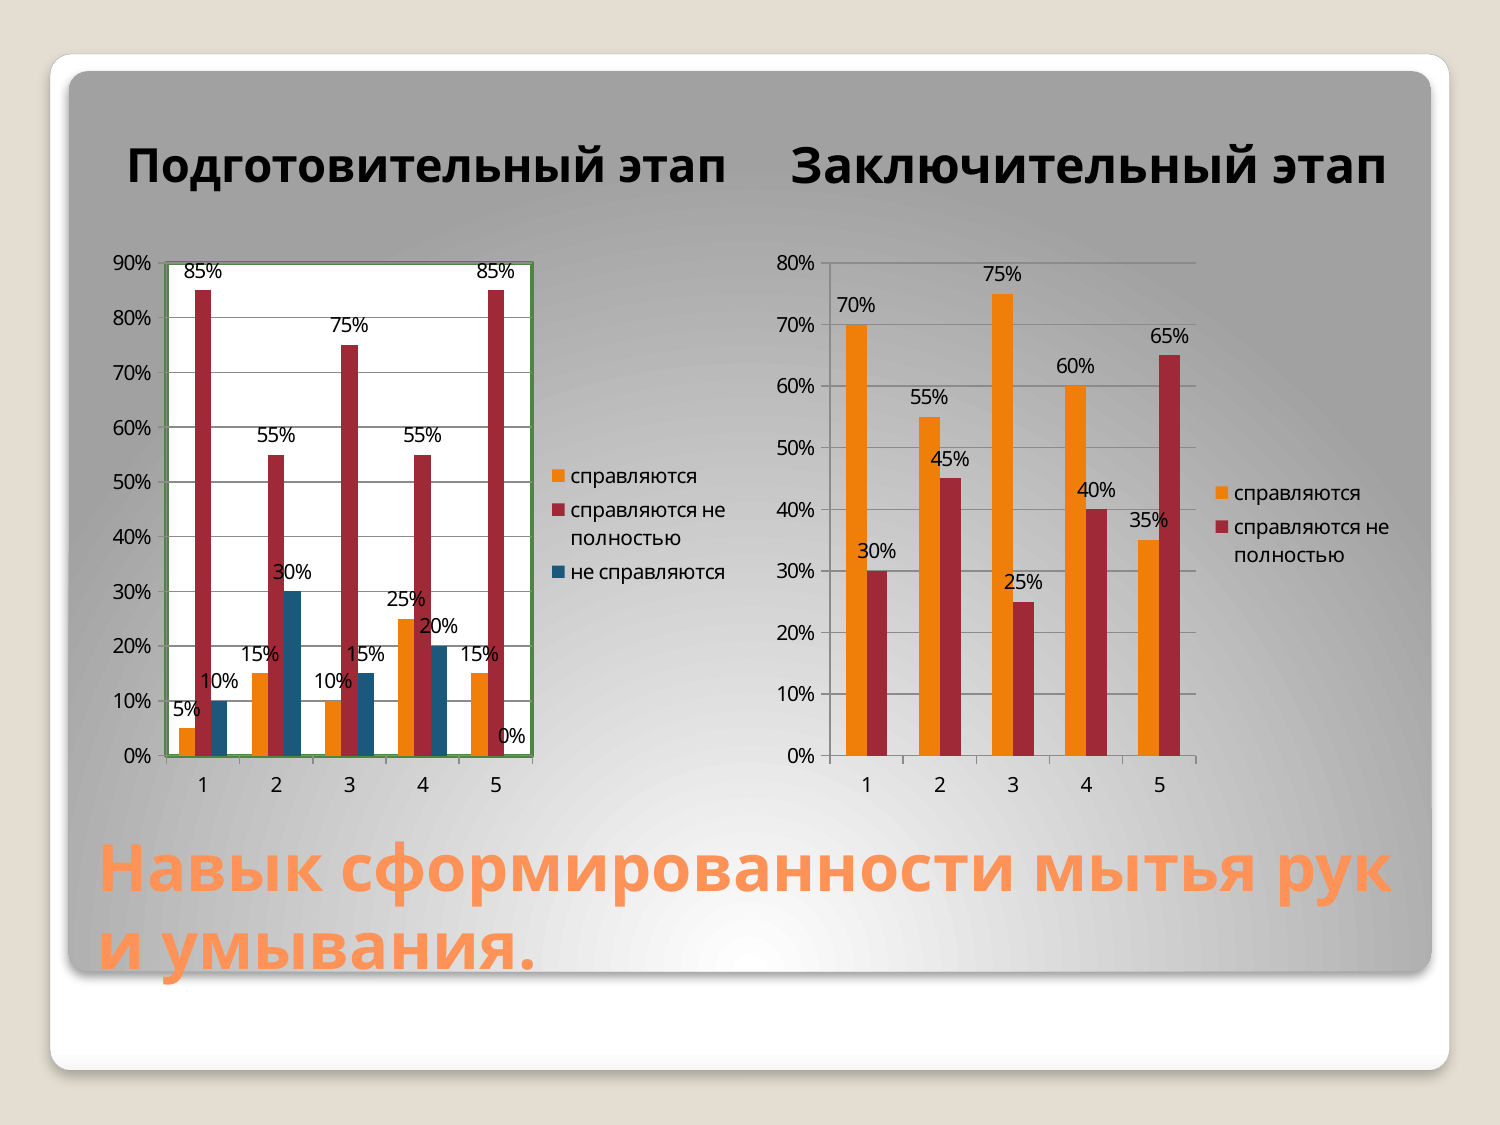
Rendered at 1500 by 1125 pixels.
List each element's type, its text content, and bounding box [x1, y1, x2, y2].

list Заключительный этап [763, 95, 1409, 225]
title Навык сформированности мытья рук и умывания. [82, 817, 1425, 990]
chart [762, 237, 1409, 811]
list Подготовительный этап [99, 95, 745, 225]
chart [99, 237, 745, 811]
